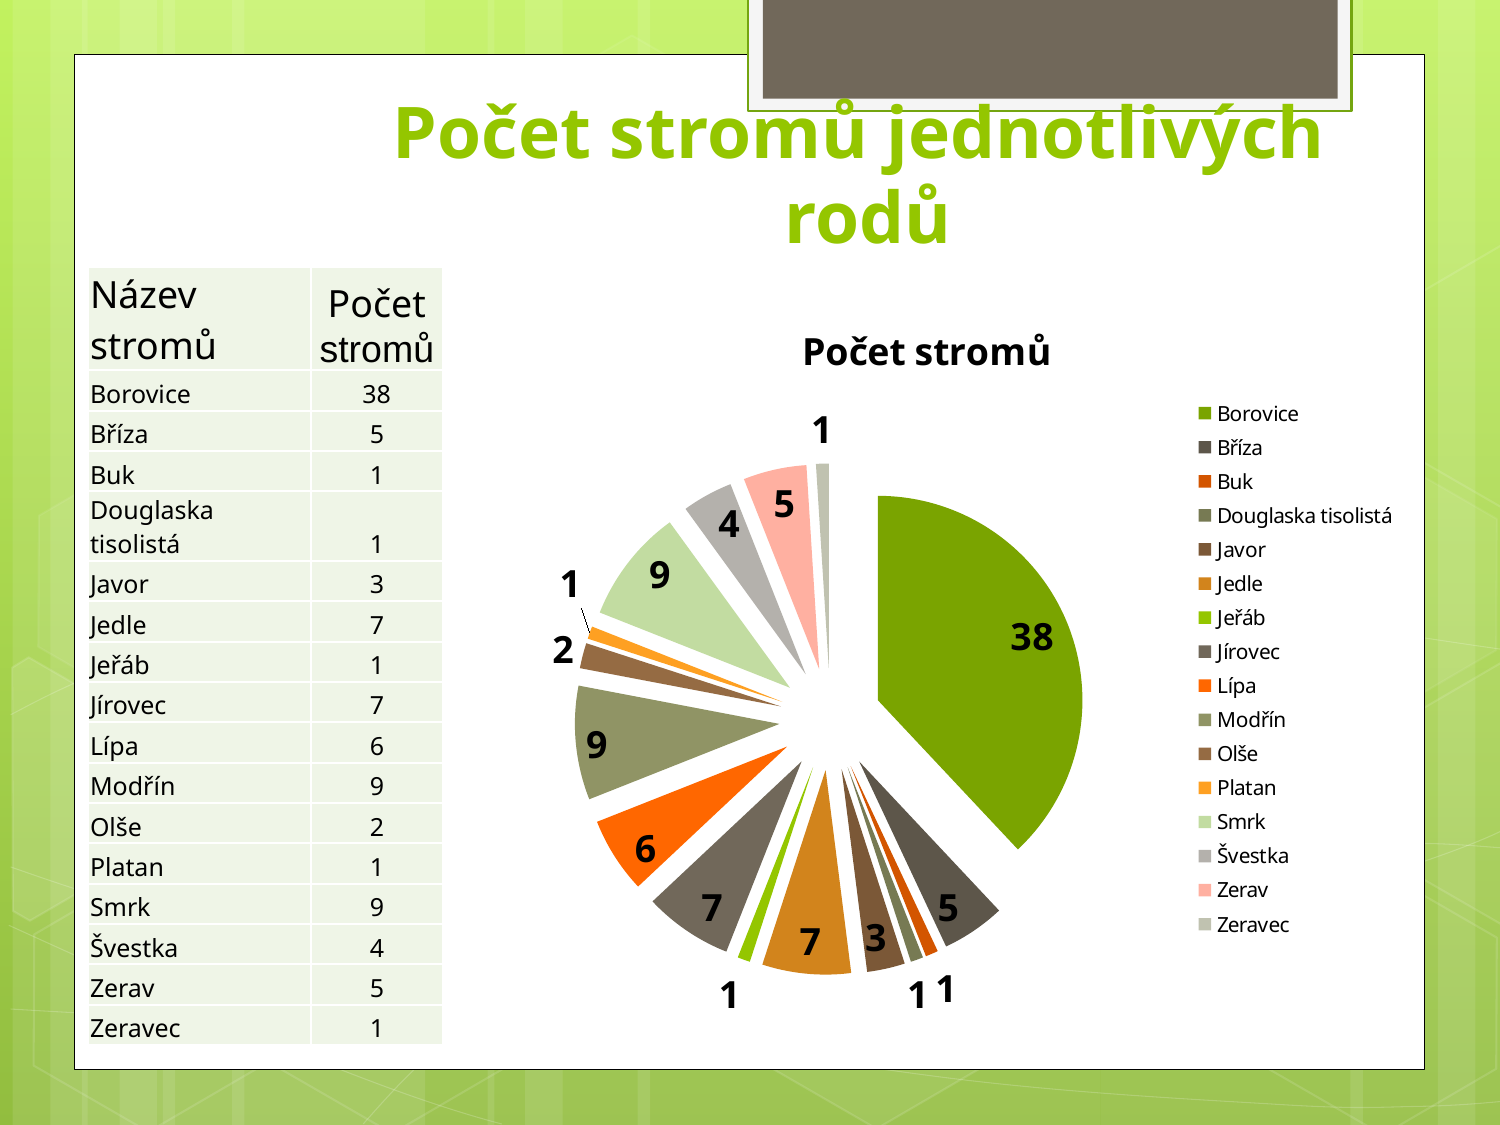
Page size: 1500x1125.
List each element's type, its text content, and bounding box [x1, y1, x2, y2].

table_cell 1 [312, 1006, 436, 1044]
table_cell Platan [89, 844, 310, 883]
table_cell Douglaska tisolistá [89, 492, 310, 560]
table_cell Švestka [89, 925, 310, 963]
table_cell 9 [312, 764, 436, 802]
table_cell 2 [312, 804, 436, 842]
table_cell 9 [312, 885, 436, 923]
table_cell Zerav [89, 965, 310, 1004]
table_cell 3 [312, 562, 436, 600]
table_cell Lípa [89, 723, 310, 762]
table_cell Smrk [89, 885, 310, 923]
table_cell 5 [312, 965, 436, 1004]
table_cell Zeravec [89, 1006, 310, 1044]
table_cell 5 [312, 412, 436, 450]
table_cell 1 [312, 452, 436, 490]
title Počet stromů jednotlivých rodů [300, 77, 1436, 266]
table_cell Buk [89, 452, 310, 490]
table_cell 1 [312, 492, 436, 560]
table_cell Jedle [89, 602, 310, 641]
table_cell 7 [312, 683, 436, 721]
table_cell Jírovec [89, 683, 310, 721]
chart [442, 290, 1412, 1047]
table_cell 1 [312, 844, 436, 883]
table_cell Bříza [89, 412, 310, 450]
table_cell Borovice [89, 371, 310, 410]
table_cell 6 [312, 723, 436, 762]
table_cell 1 [312, 643, 436, 681]
table_cell 4 [312, 925, 436, 963]
table_header Název stromů [89, 268, 310, 369]
table_cell Olše [89, 804, 310, 842]
table_header Počet stromů [312, 268, 442, 369]
table_cell Jeřáb [89, 643, 310, 681]
table_cell 38 [312, 371, 436, 410]
table_cell Javor [89, 562, 310, 600]
table_cell Modřín [89, 764, 310, 802]
table_cell 7 [312, 602, 436, 641]
